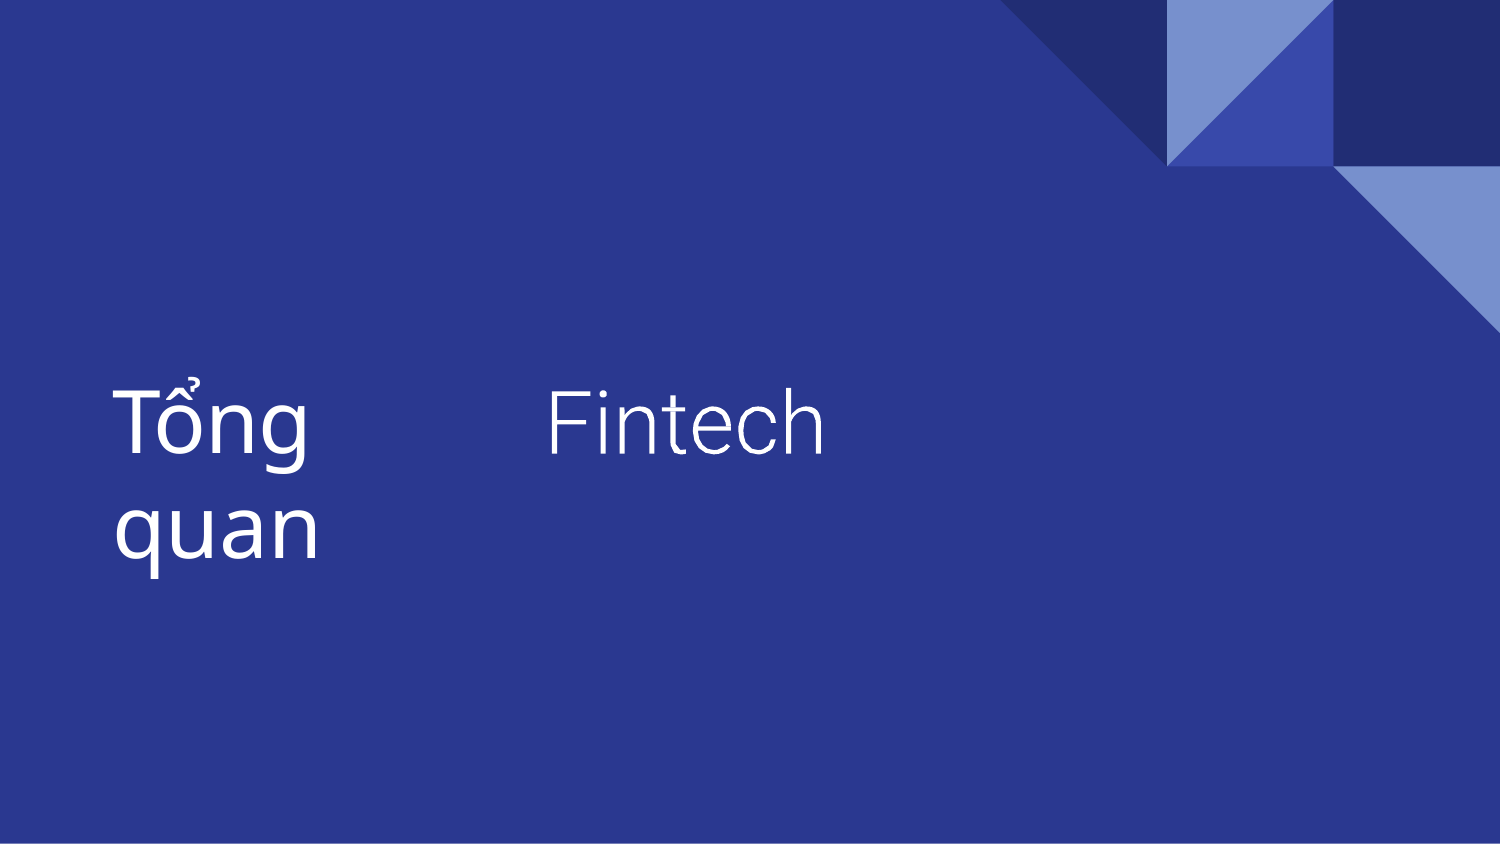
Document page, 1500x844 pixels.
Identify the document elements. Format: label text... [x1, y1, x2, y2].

text_box [661, 395, 686, 455]
text_box [599, 390, 607, 398]
text_box [551, 391, 591, 454]
text_box [738, 406, 776, 455]
text_box [600, 407, 606, 454]
text_box [692, 406, 731, 455]
text_box [619, 406, 655, 454]
text_box [786, 387, 821, 454]
title Tổng quan [110, 363, 525, 577]
